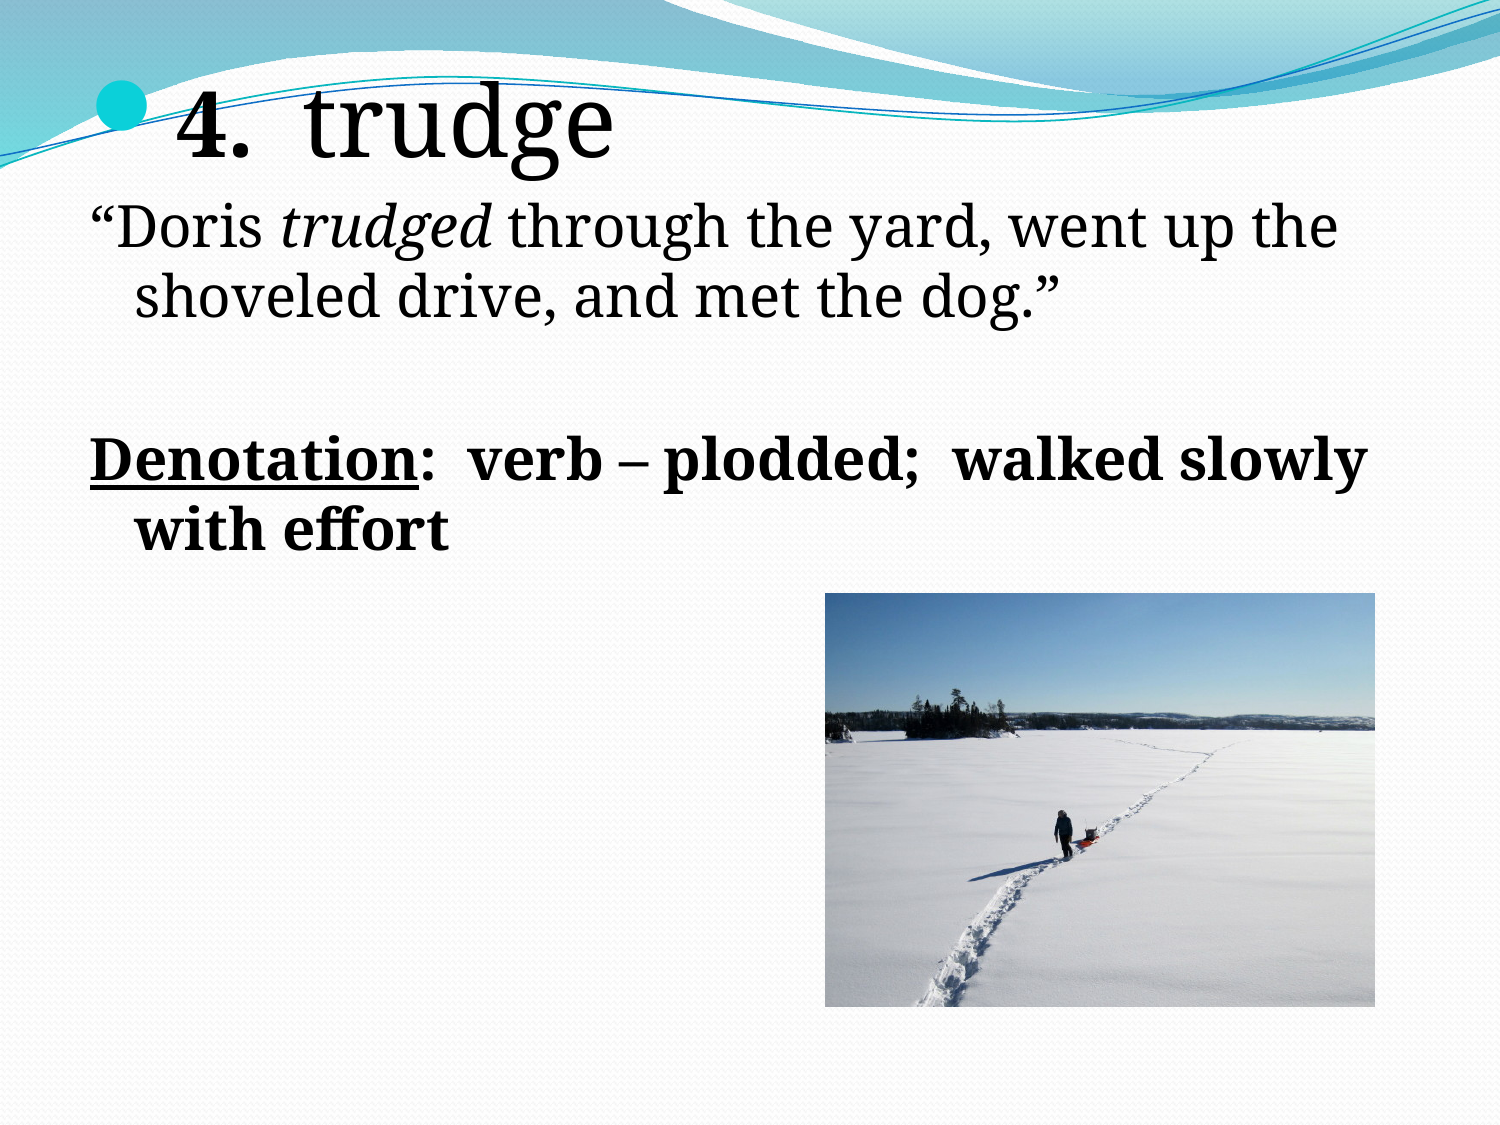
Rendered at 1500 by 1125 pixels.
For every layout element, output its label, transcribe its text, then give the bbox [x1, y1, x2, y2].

list 4. trudge “Doris trudged through the yard, went up the shoveled drive, and met the dog.” Denotation: verb – plodded; walked slowly with effort [75, 50, 1425, 800]
picture [824, 593, 1376, 1007]
